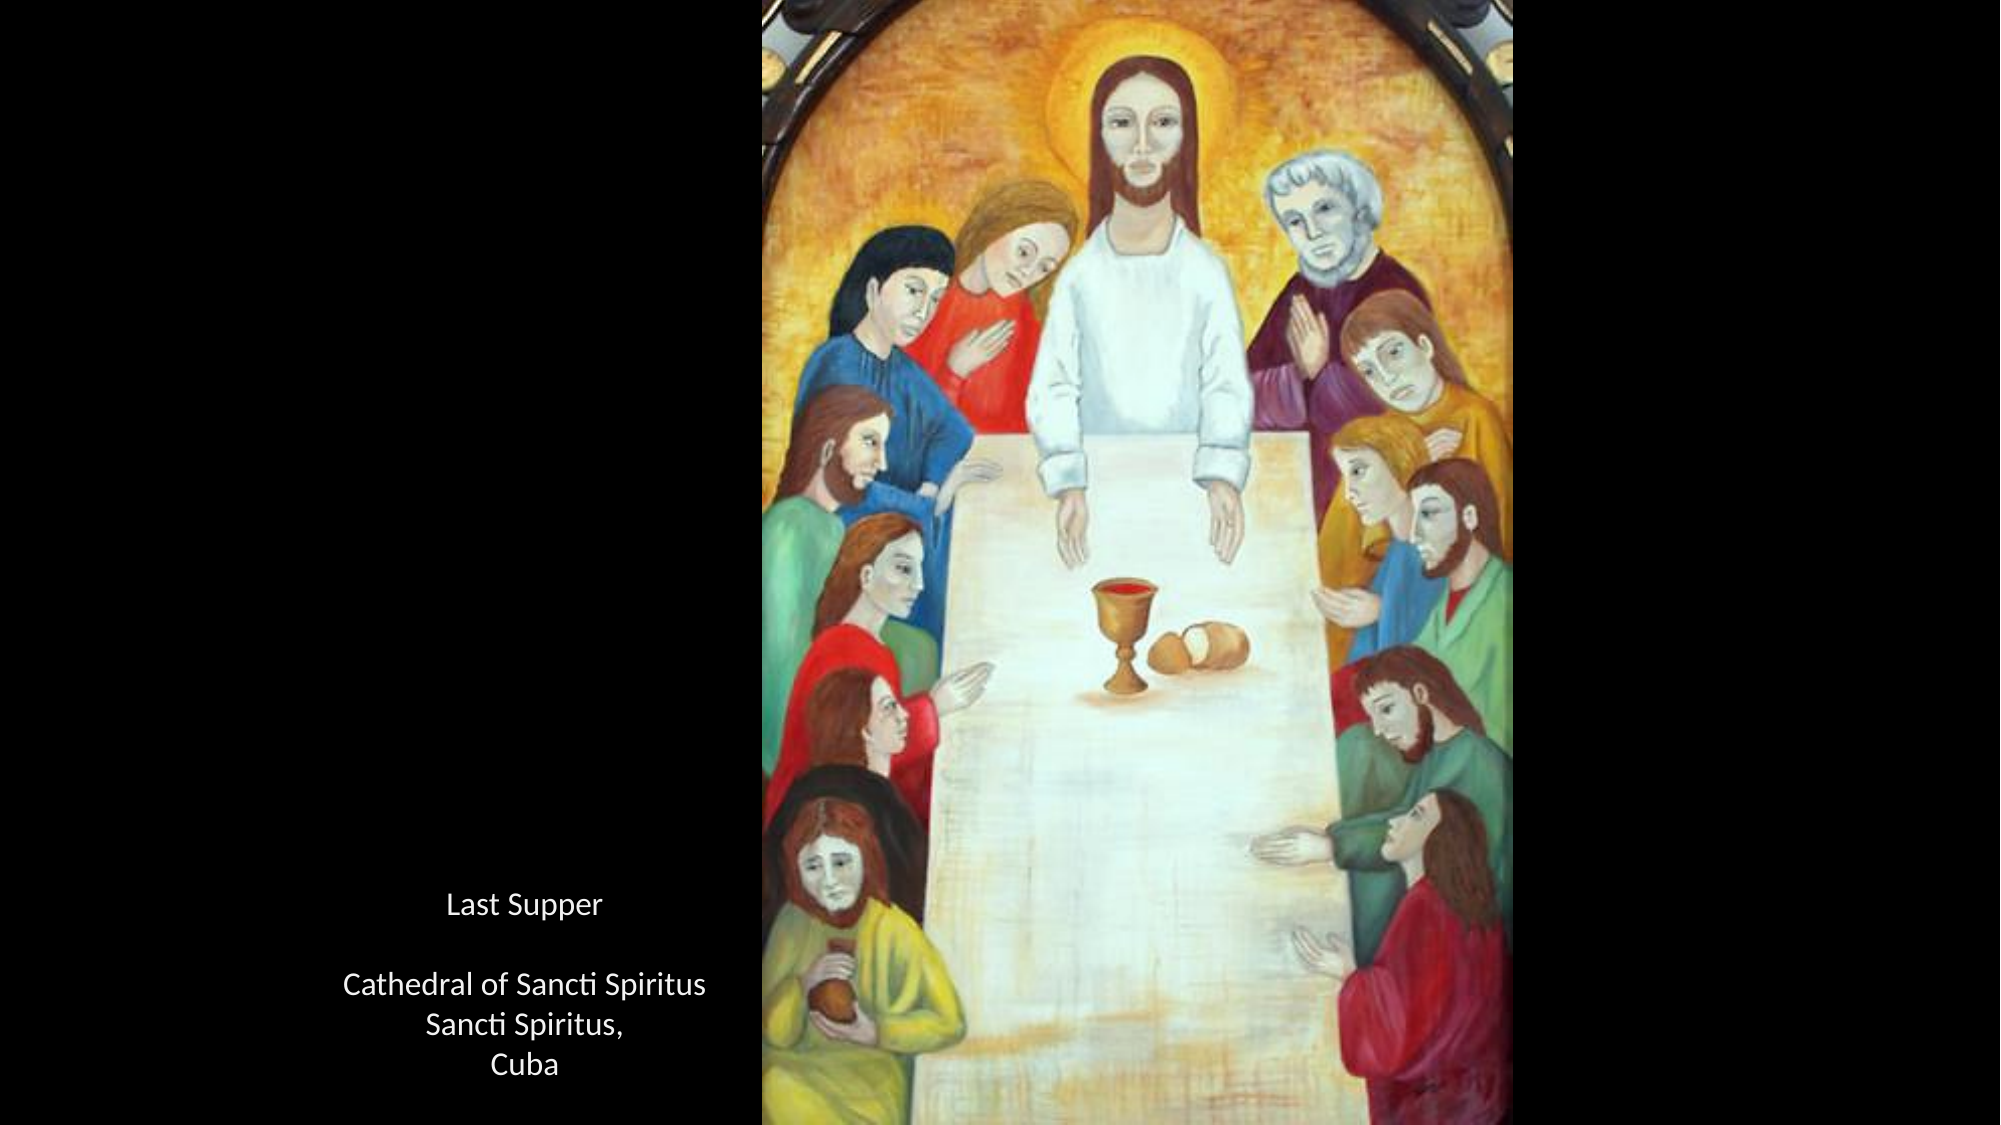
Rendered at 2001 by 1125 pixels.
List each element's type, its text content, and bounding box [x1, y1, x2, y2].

text_box Last Supper Cathedral of Sancti Spiritus Sancti Spiritus, Cuba [324, 874, 725, 1090]
picture [762, 0, 1513, 1125]
